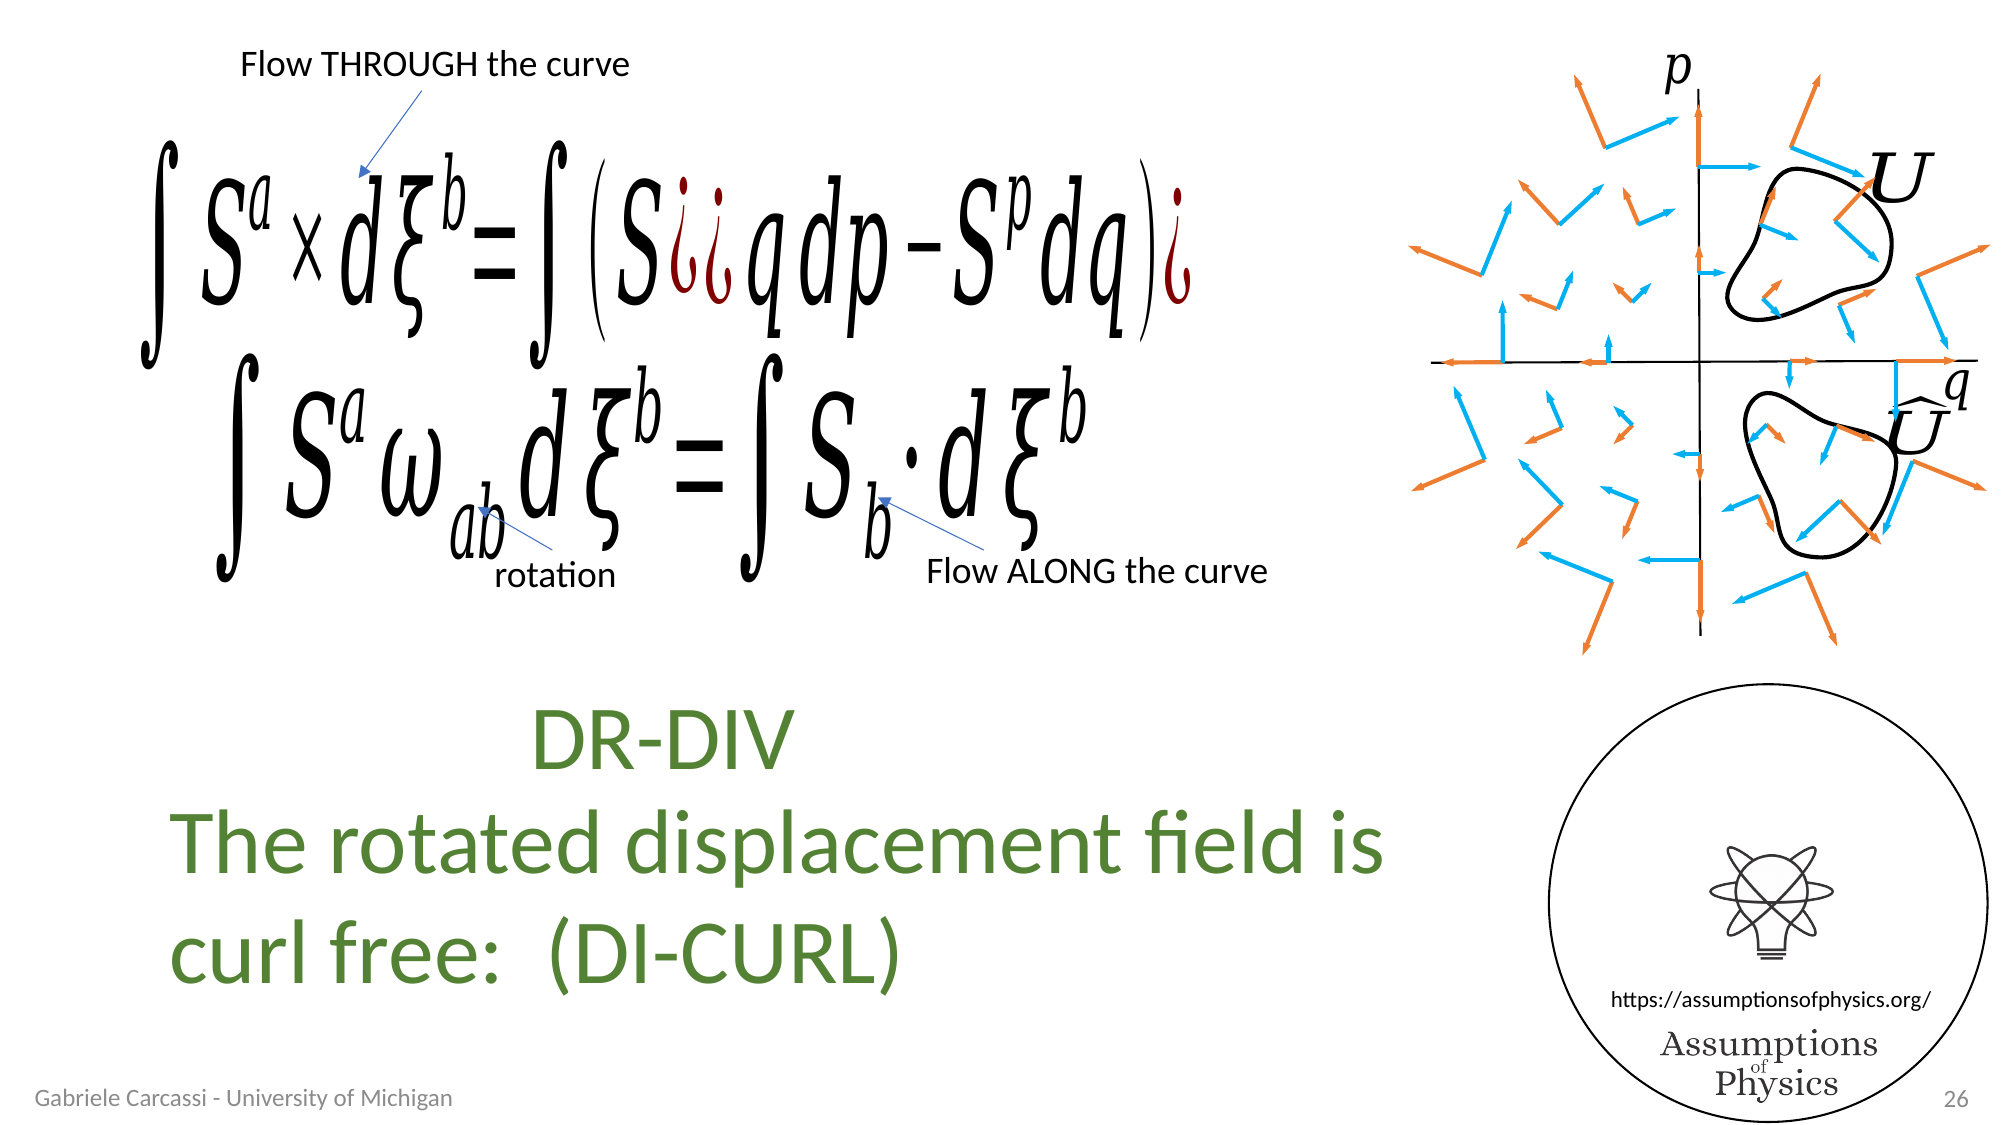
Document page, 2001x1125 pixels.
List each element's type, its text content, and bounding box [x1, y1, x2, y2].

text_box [358, 90, 422, 179]
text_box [877, 497, 984, 551]
footer Gabriele Carcassi - University of Michigan [19, 1077, 999, 1116]
picture [1660, 1029, 1877, 1103]
text_box Flow THROUGH the curve [225, 32, 646, 92]
picture [1709, 846, 1834, 960]
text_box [477, 506, 553, 551]
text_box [1405, 36, 1994, 659]
text_box Flow ALONG the curve [911, 538, 1284, 599]
slide_number 26 [1893, 1078, 1985, 1116]
